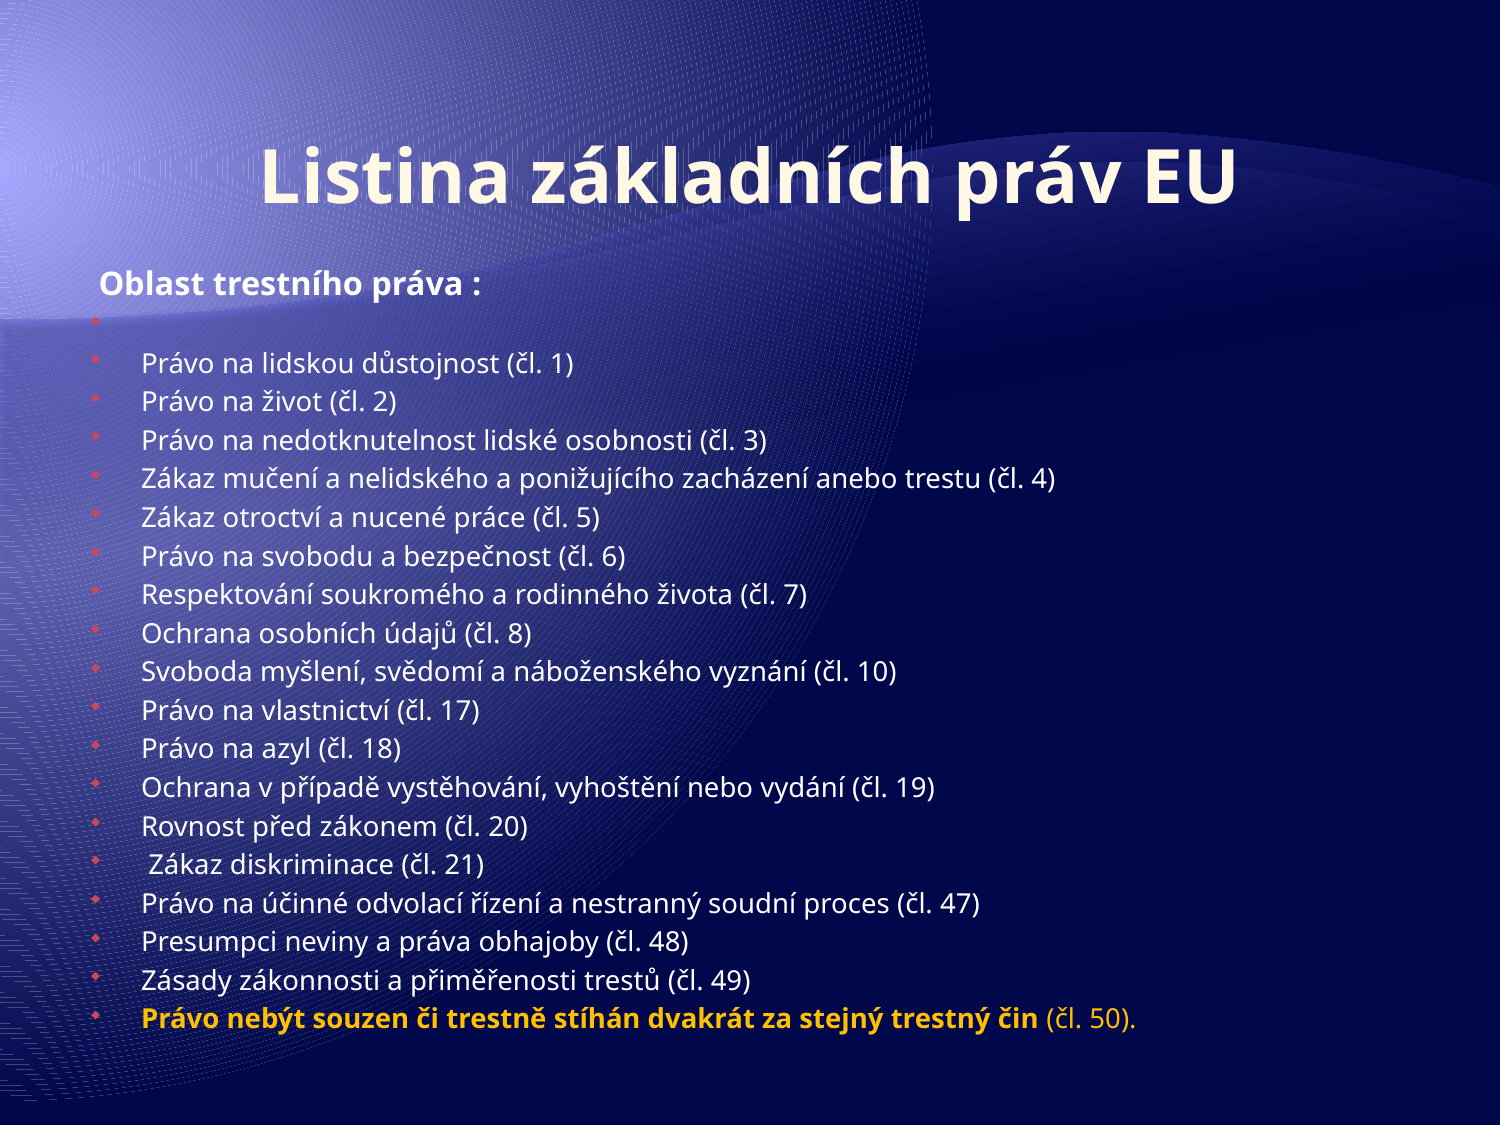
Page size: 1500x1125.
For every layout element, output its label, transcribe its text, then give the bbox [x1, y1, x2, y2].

list Oblast trestního práva : Právo na lidskou důstojnost (čl. 1) Právo na život (čl. 2) Právo na nedotknutelnost lidské osobnosti (čl. 3) Zákaz mučení a nelidského a ponižujícího zacházení anebo trestu (čl. 4) Zákaz otroctví a nucené práce (čl. 5) Právo na svobodu a bezpečnost (čl. 6) Respektování soukromého a rodinného života (čl. 7) Ochrana osobních údajů (čl. 8) Svoboda myšlení, svědomí a náboženského vyznání (čl. 10) Právo na vlastnictví (čl. 17) Právo na azyl (čl. 18) Ochrana v případě vystěhování, vyhoštění nebo vydání (čl. 19) Rovnost před zákonem (čl. 20) Zákaz diskriminace (čl. 21) Právo na účinné odvolací řízení a nestranný soudní proces (čl. 47) Presumpci neviny a práva obhajoby (čl. 48) Zásady zákonnosti a přiměřenosti trestů (čl. 49) Právo nebýt souzen či trestně stíhán dvakrát za stejný trestný čin (čl. 50). [75, 255, 1425, 1047]
title Listina základních práv EU [75, 87, 1425, 220]
